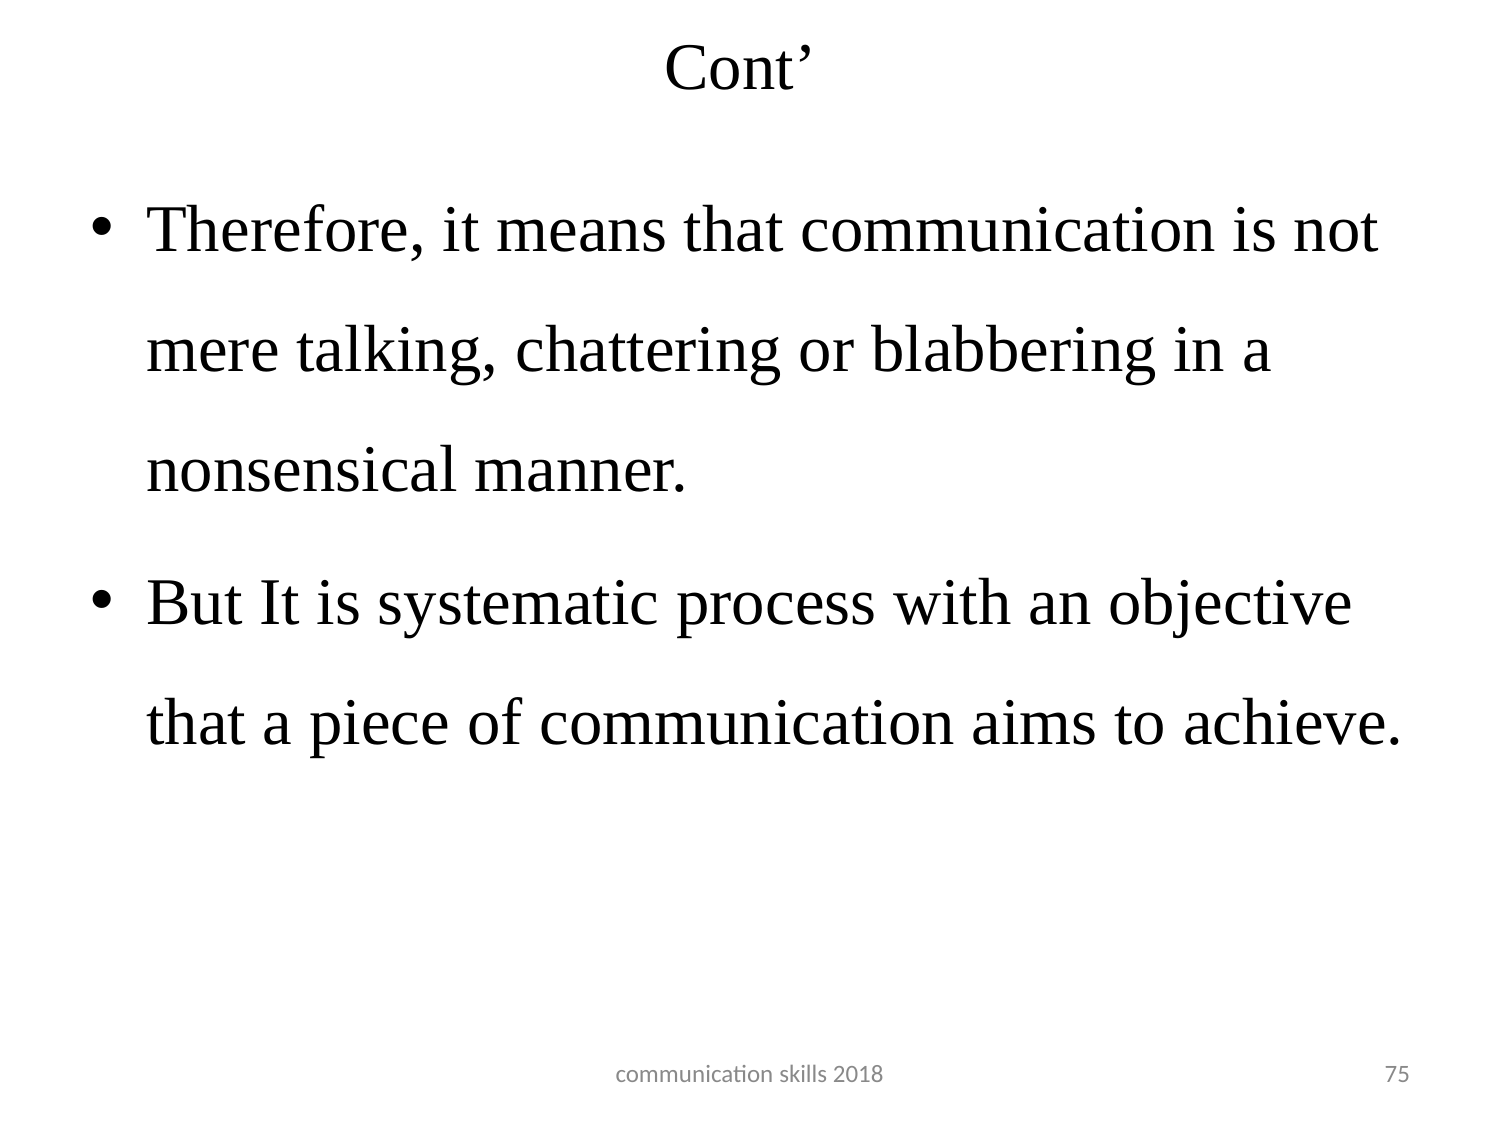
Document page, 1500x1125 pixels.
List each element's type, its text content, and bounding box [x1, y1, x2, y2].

list Therefore, it means that communication is not mere talking, chattering or blabbering in a nonsensical manner. But It is systematic process with an objective that a piece of communication aims to achieve. [75, 137, 1425, 1025]
title Cont’ [71, 26, 1422, 100]
text_box communication skills 2018 [512, 1042, 988, 1103]
text_box 75 [1074, 1042, 1425, 1103]
